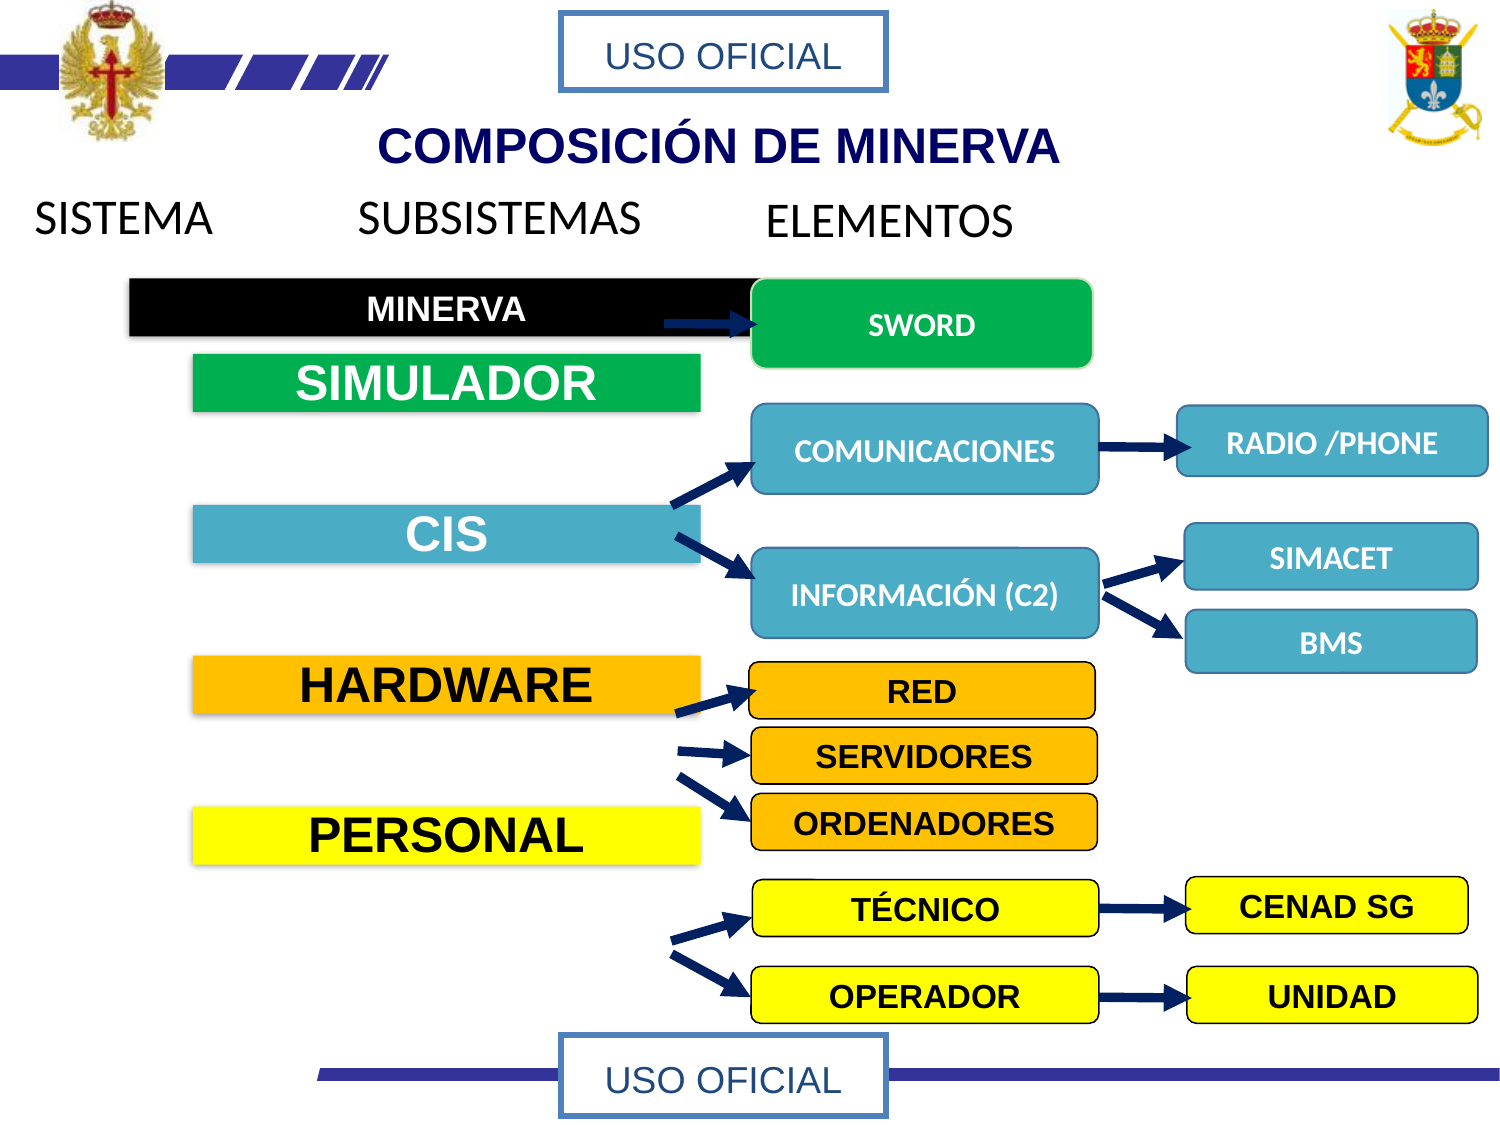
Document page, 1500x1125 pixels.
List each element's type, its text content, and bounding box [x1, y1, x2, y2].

text_box TÉCNICO [848, 879, 1099, 937]
text_box COMPOSICIÓN DE MINERVA [527, 106, 1077, 181]
text_box INFORMACIÓN (C2) [848, 547, 1099, 639]
text_box OPERADOR [842, 966, 1099, 1024]
text_box SUBSISTEMAS [332, 167, 667, 262]
text_box ELEMENTOS [722, 169, 1057, 265]
text_box CENAD SG [1185, 876, 1469, 934]
text_box SWORD [845, 278, 1093, 369]
picture [1388, 9, 1482, 146]
text_box RED [848, 661, 1096, 719]
text_box UNIDAD [1186, 966, 1478, 1024]
text_box RADIO /PHONE [1176, 405, 1488, 477]
text_box BMS [1185, 609, 1477, 673]
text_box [49, 278, 844, 1016]
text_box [681, 778, 752, 823]
text_box SIMACET [1184, 523, 1478, 590]
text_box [675, 917, 753, 940]
text_box COMUNICACIONES [848, 403, 1099, 494]
picture [59, 0, 165, 142]
text_box SISTEMA [0, 167, 277, 262]
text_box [681, 750, 752, 757]
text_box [1107, 597, 1184, 639]
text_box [680, 537, 756, 580]
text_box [675, 461, 757, 504]
text_box ORDENADORES [848, 793, 1098, 851]
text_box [679, 689, 757, 713]
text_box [1107, 560, 1185, 584]
text_box SERVIDORES [848, 727, 1098, 785]
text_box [675, 955, 752, 998]
